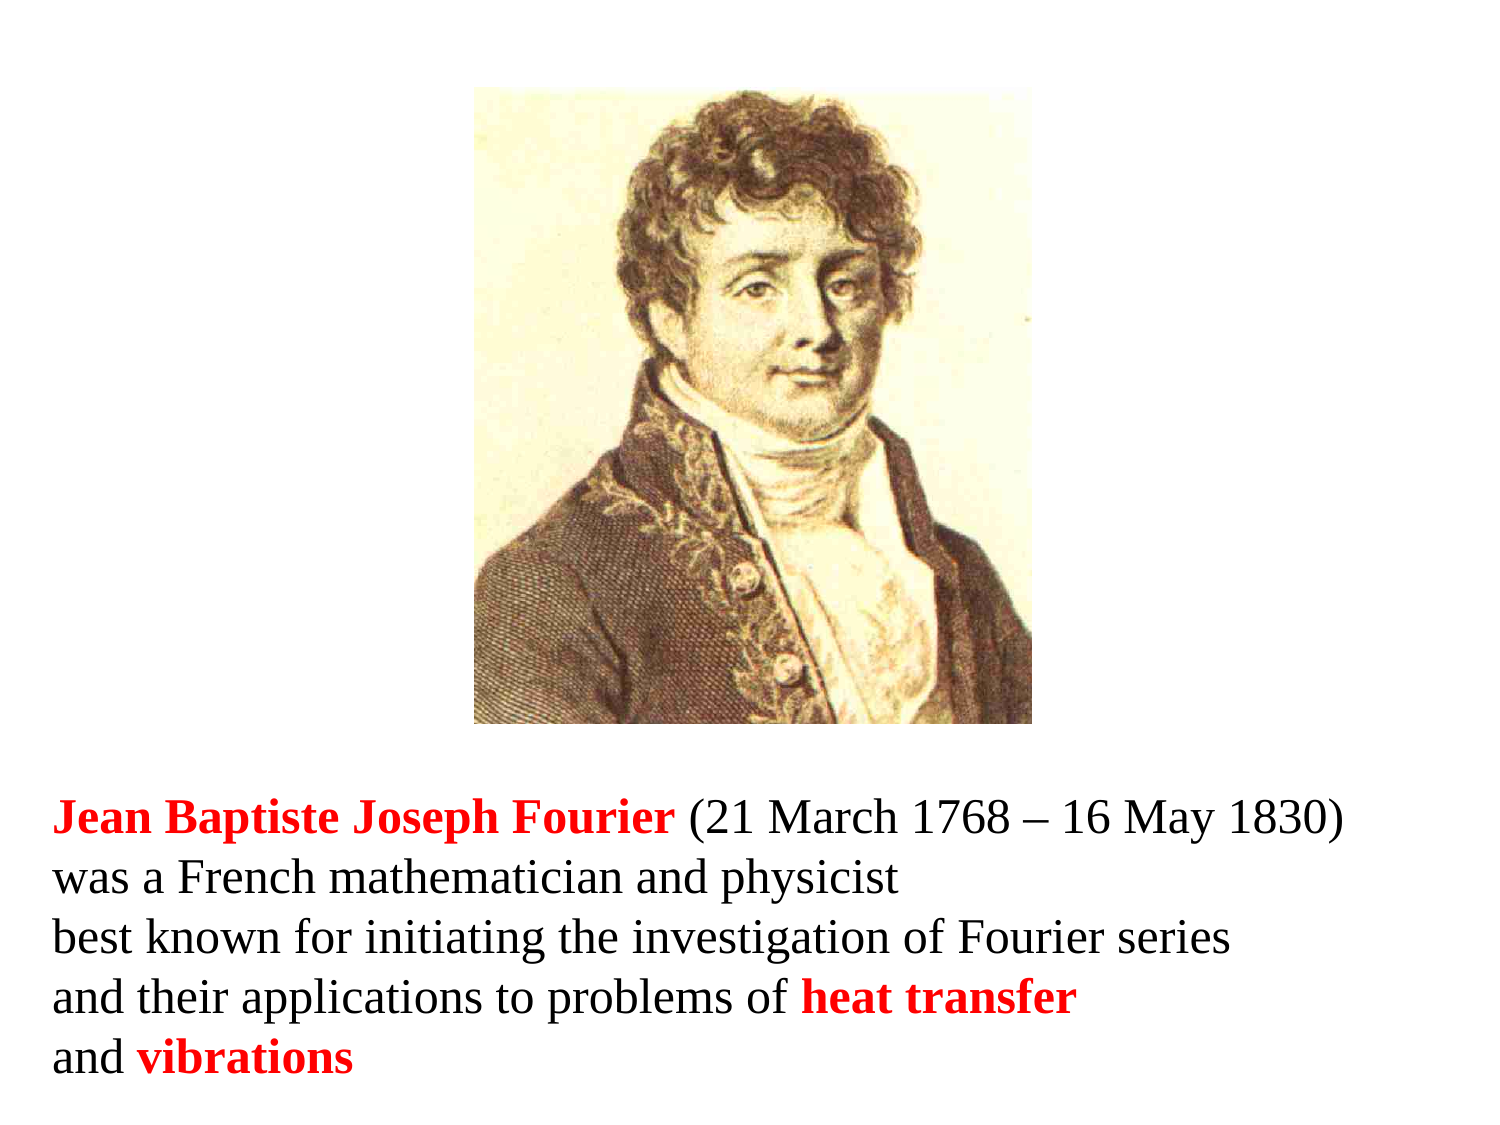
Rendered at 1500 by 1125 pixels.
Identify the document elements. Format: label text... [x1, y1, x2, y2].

text_box Jean Baptiste Joseph Fourier (21 March 1768 – 16 May 1830) was a French mathematician and physicist best known for initiating the investigation of Fourier series and their applications to problems of heat transfer and vibrations [37, 775, 1372, 1091]
picture [474, 87, 1032, 724]
